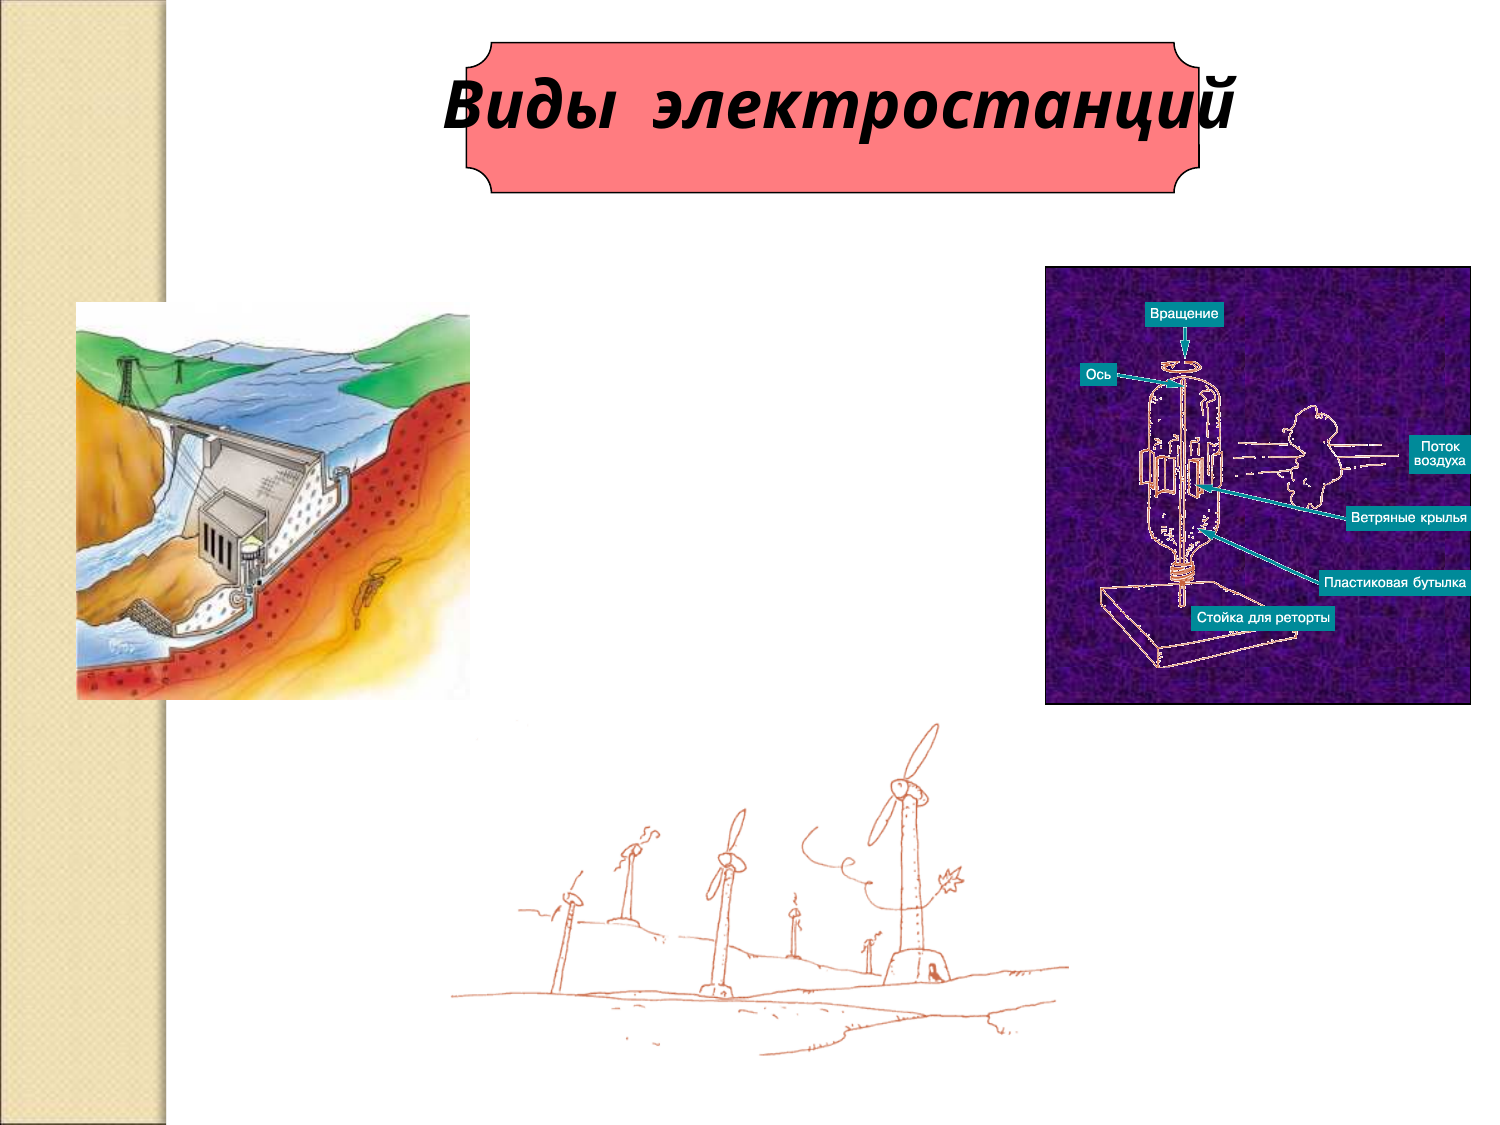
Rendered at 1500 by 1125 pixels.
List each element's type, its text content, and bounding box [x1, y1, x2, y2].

picture [1080, 302, 1471, 669]
text_box [488, 42, 1177, 54]
text_box Виды электростанций [428, 54, 1252, 150]
picture [0, 0, 470, 1125]
text_box [1045, 267, 1471, 705]
text_box [466, 150, 1199, 193]
picture [442, 715, 1070, 1071]
